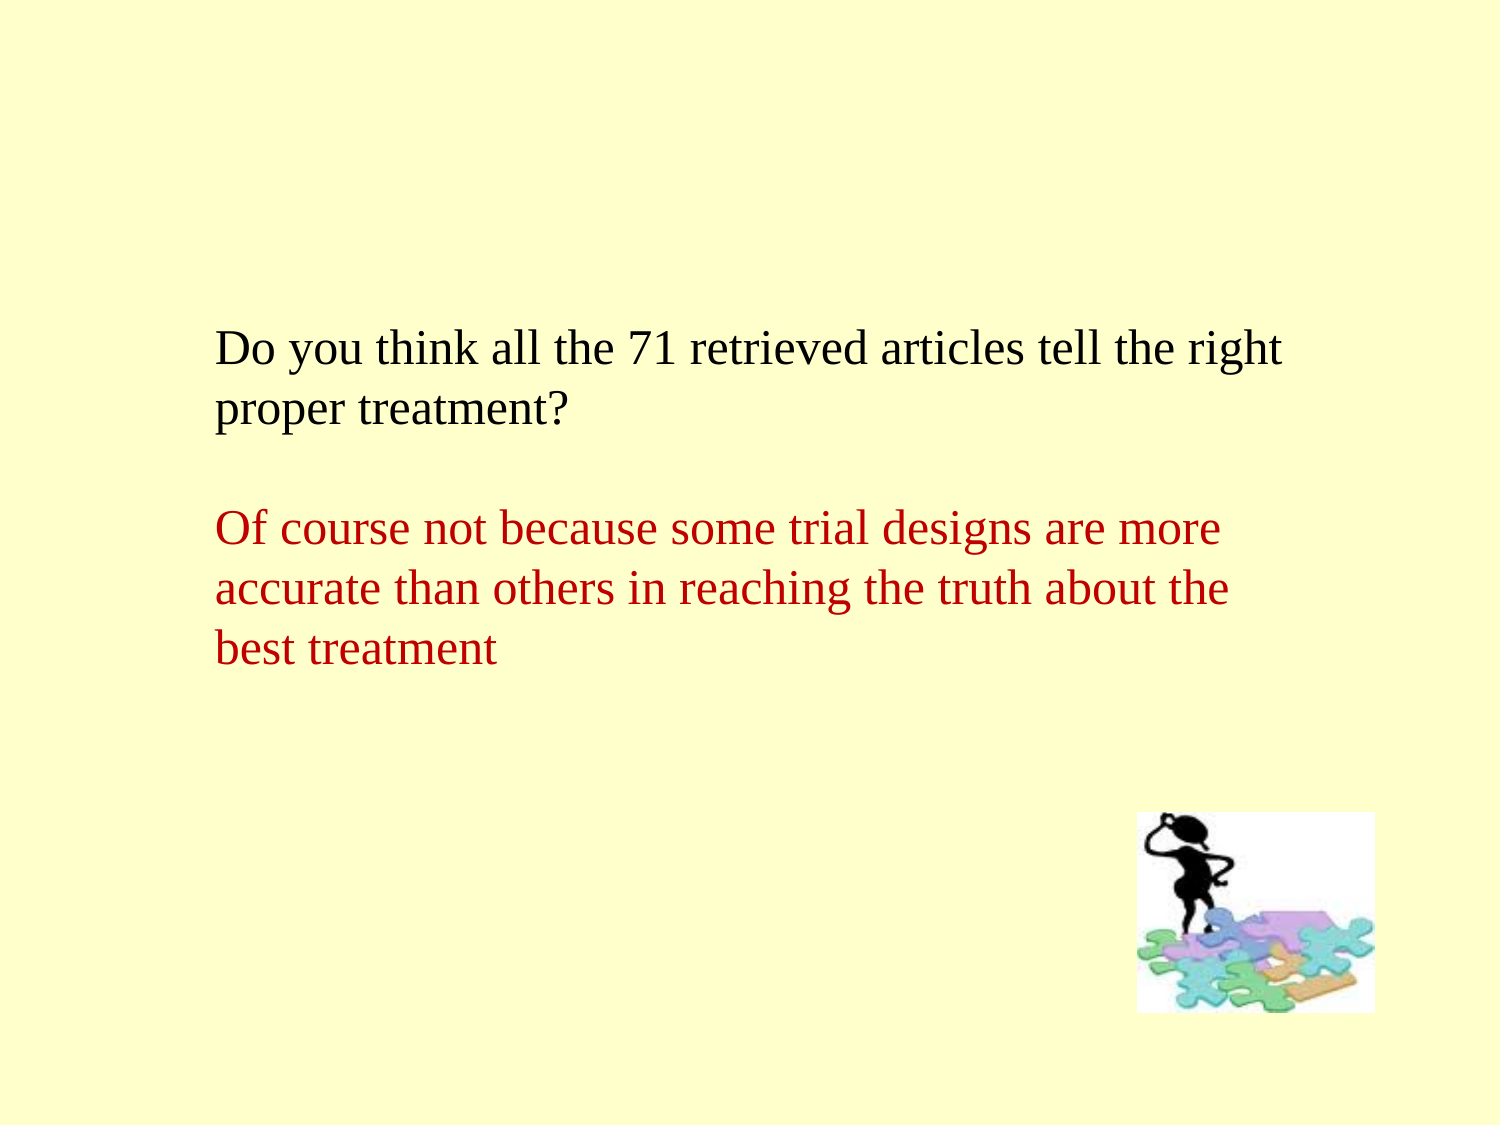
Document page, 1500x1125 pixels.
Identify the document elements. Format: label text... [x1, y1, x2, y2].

text_box Do you think all the 71 retrieved articles tell the right proper treatment? Of course not because some trial designs are more accurate than others in reaching the truth about the best treatment [200, 187, 1300, 743]
picture [1137, 812, 1376, 1013]
